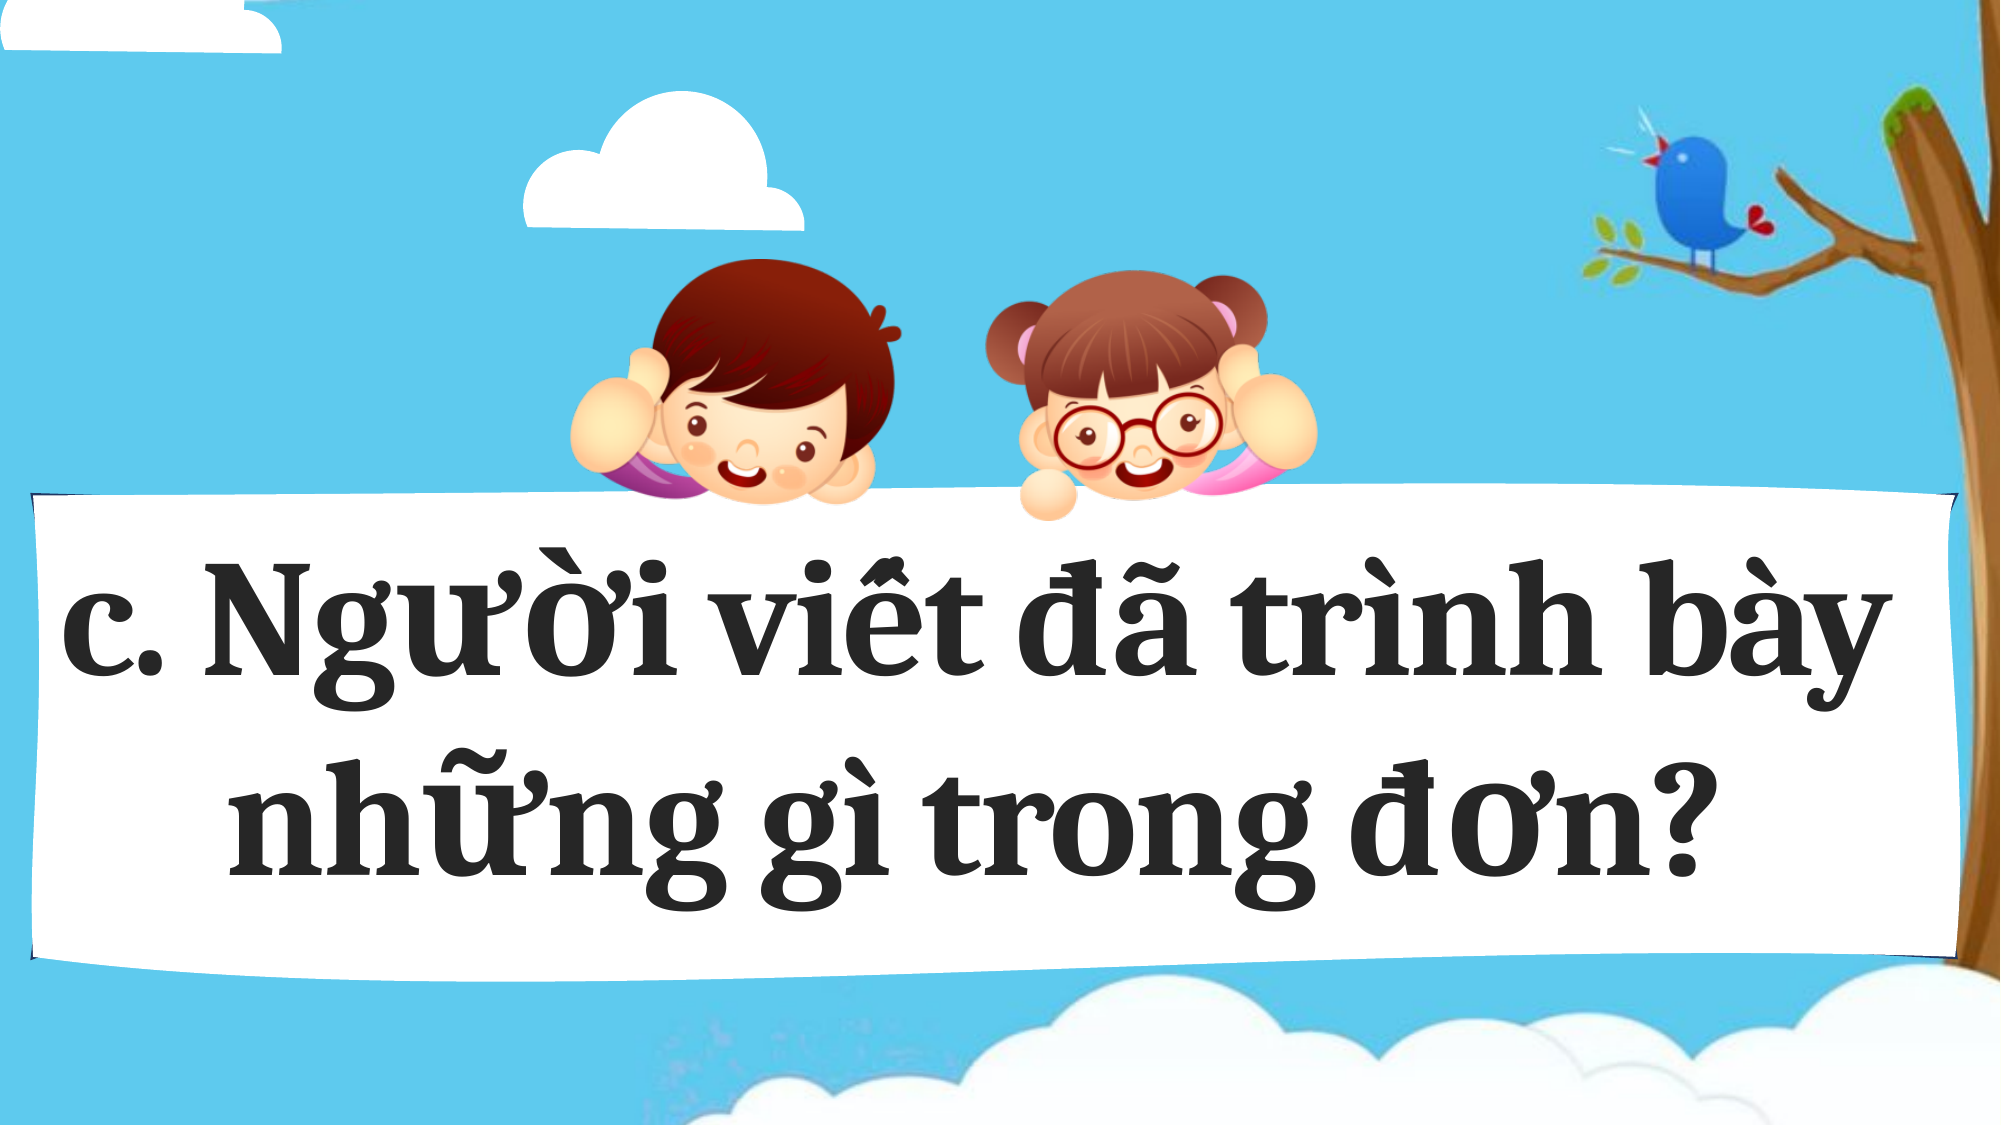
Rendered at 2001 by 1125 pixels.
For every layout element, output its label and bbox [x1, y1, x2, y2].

picture [0, 0, 2001, 1125]
text_box [0, 495, 1956, 957]
